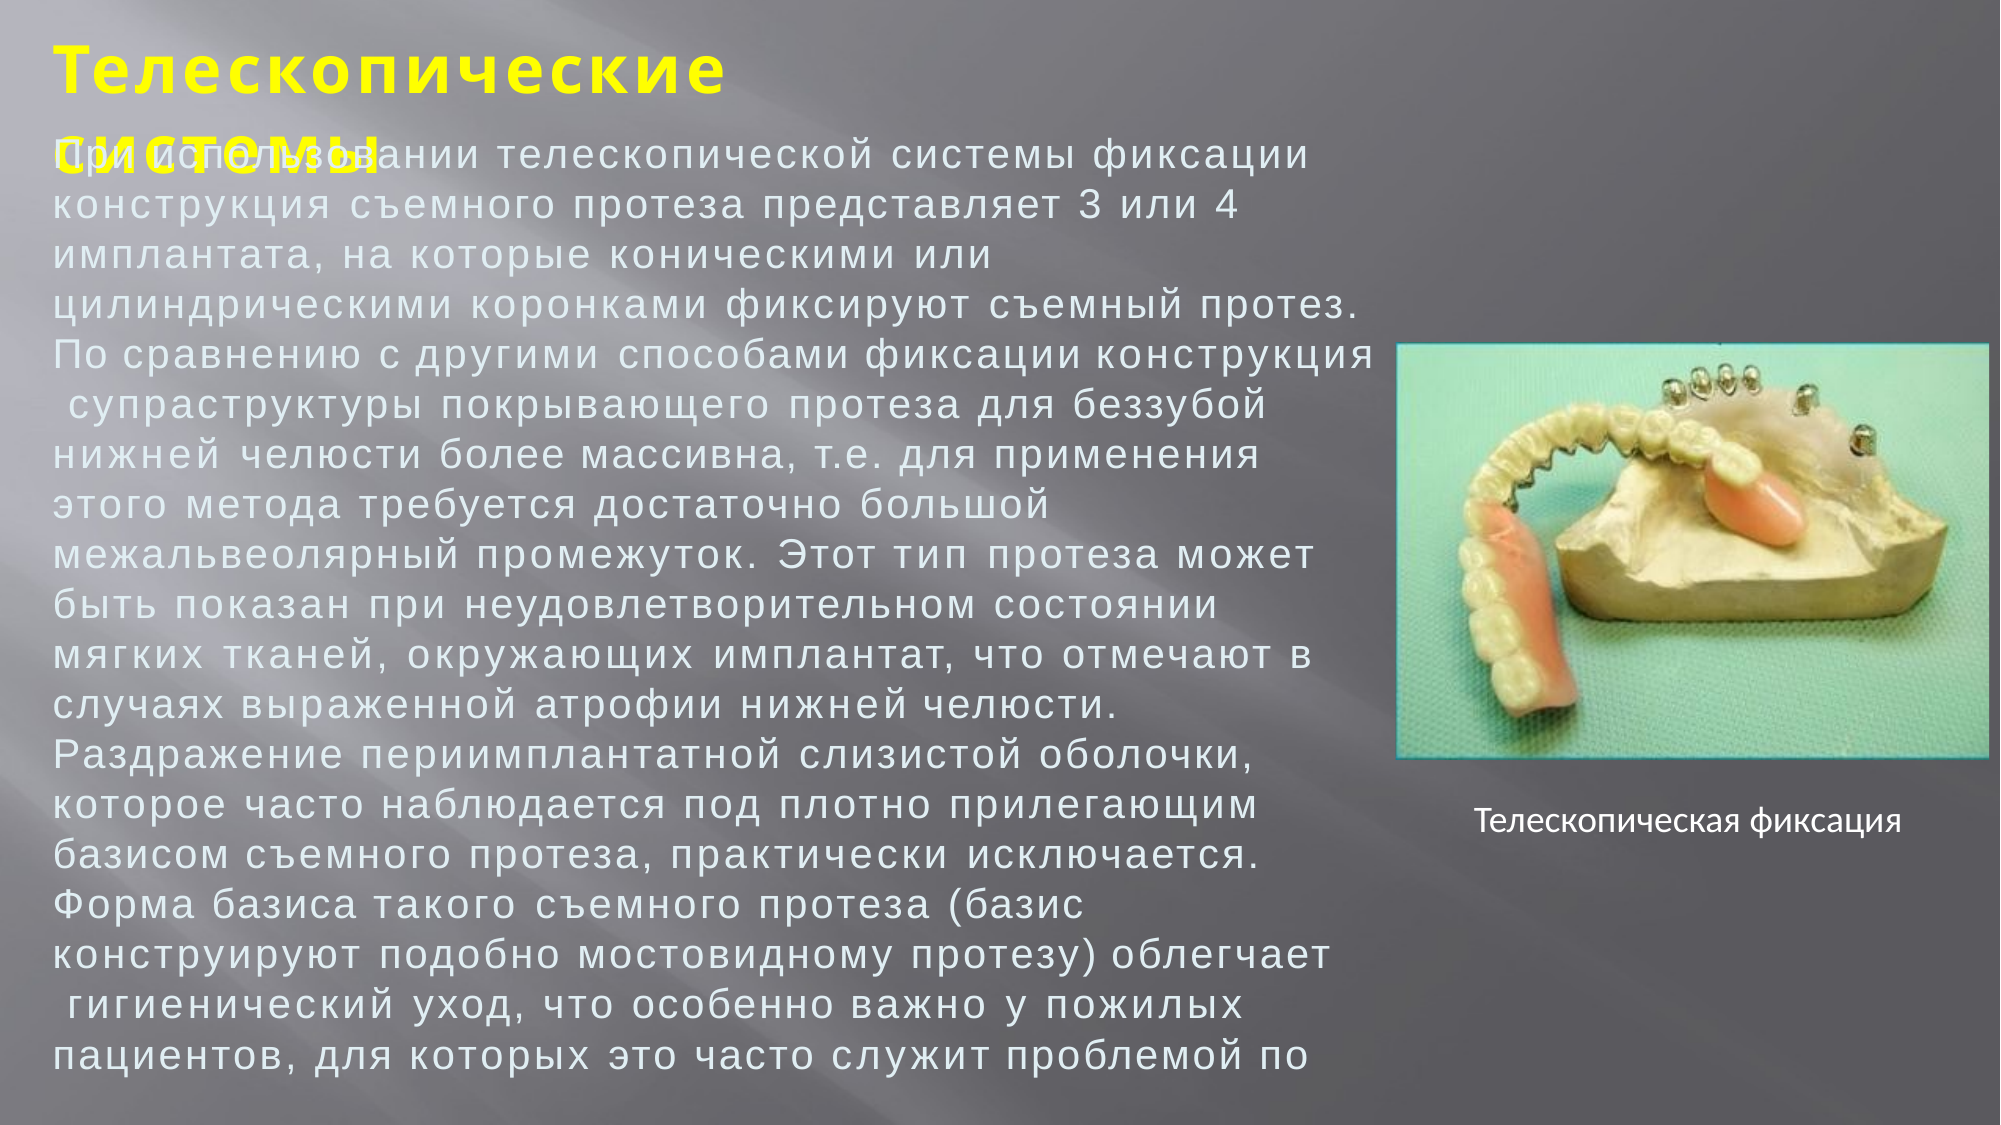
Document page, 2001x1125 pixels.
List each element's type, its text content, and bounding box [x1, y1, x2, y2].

picture [0, 0, 2000, 1125]
title Телескопические системы [50, 24, 1078, 124]
text_box При использовании телескопической системы фиксации конструкция съемного протеза представляет 3 или 4 имплантата, на которые коническими или цилиндрическими коронками фиксируют съемный протез. По сравнению с другими способами фиксации конструкция супраструктуры покрывающего протеза для беззубой нижней челюсти более массивна, т.е. для применения этого метода требуется достаточно большой межальвеолярный промежуток. Этот тип протеза может быть показан при неудовлетворительном состоянии мягких тканей, окружающих имплантат, что отмечают в случаях выраженной атрофии нижней челюсти. Раздражение периимплантатной слизистой оболочки, которое часто наблюдается под плотно прилегающим базисом съемного протеза, практически исключается. Форма базиса такого съемного протеза (базис конструируют подобно мостовидному протезу) облегчает гигиенический уход, что особенно важно у пожилых пациентов, для которых это часто служит проблемой по [50, 124, 1380, 1078]
text_box [1395, 342, 1990, 760]
text_box Телескопическая фиксация [1459, 787, 1946, 848]
